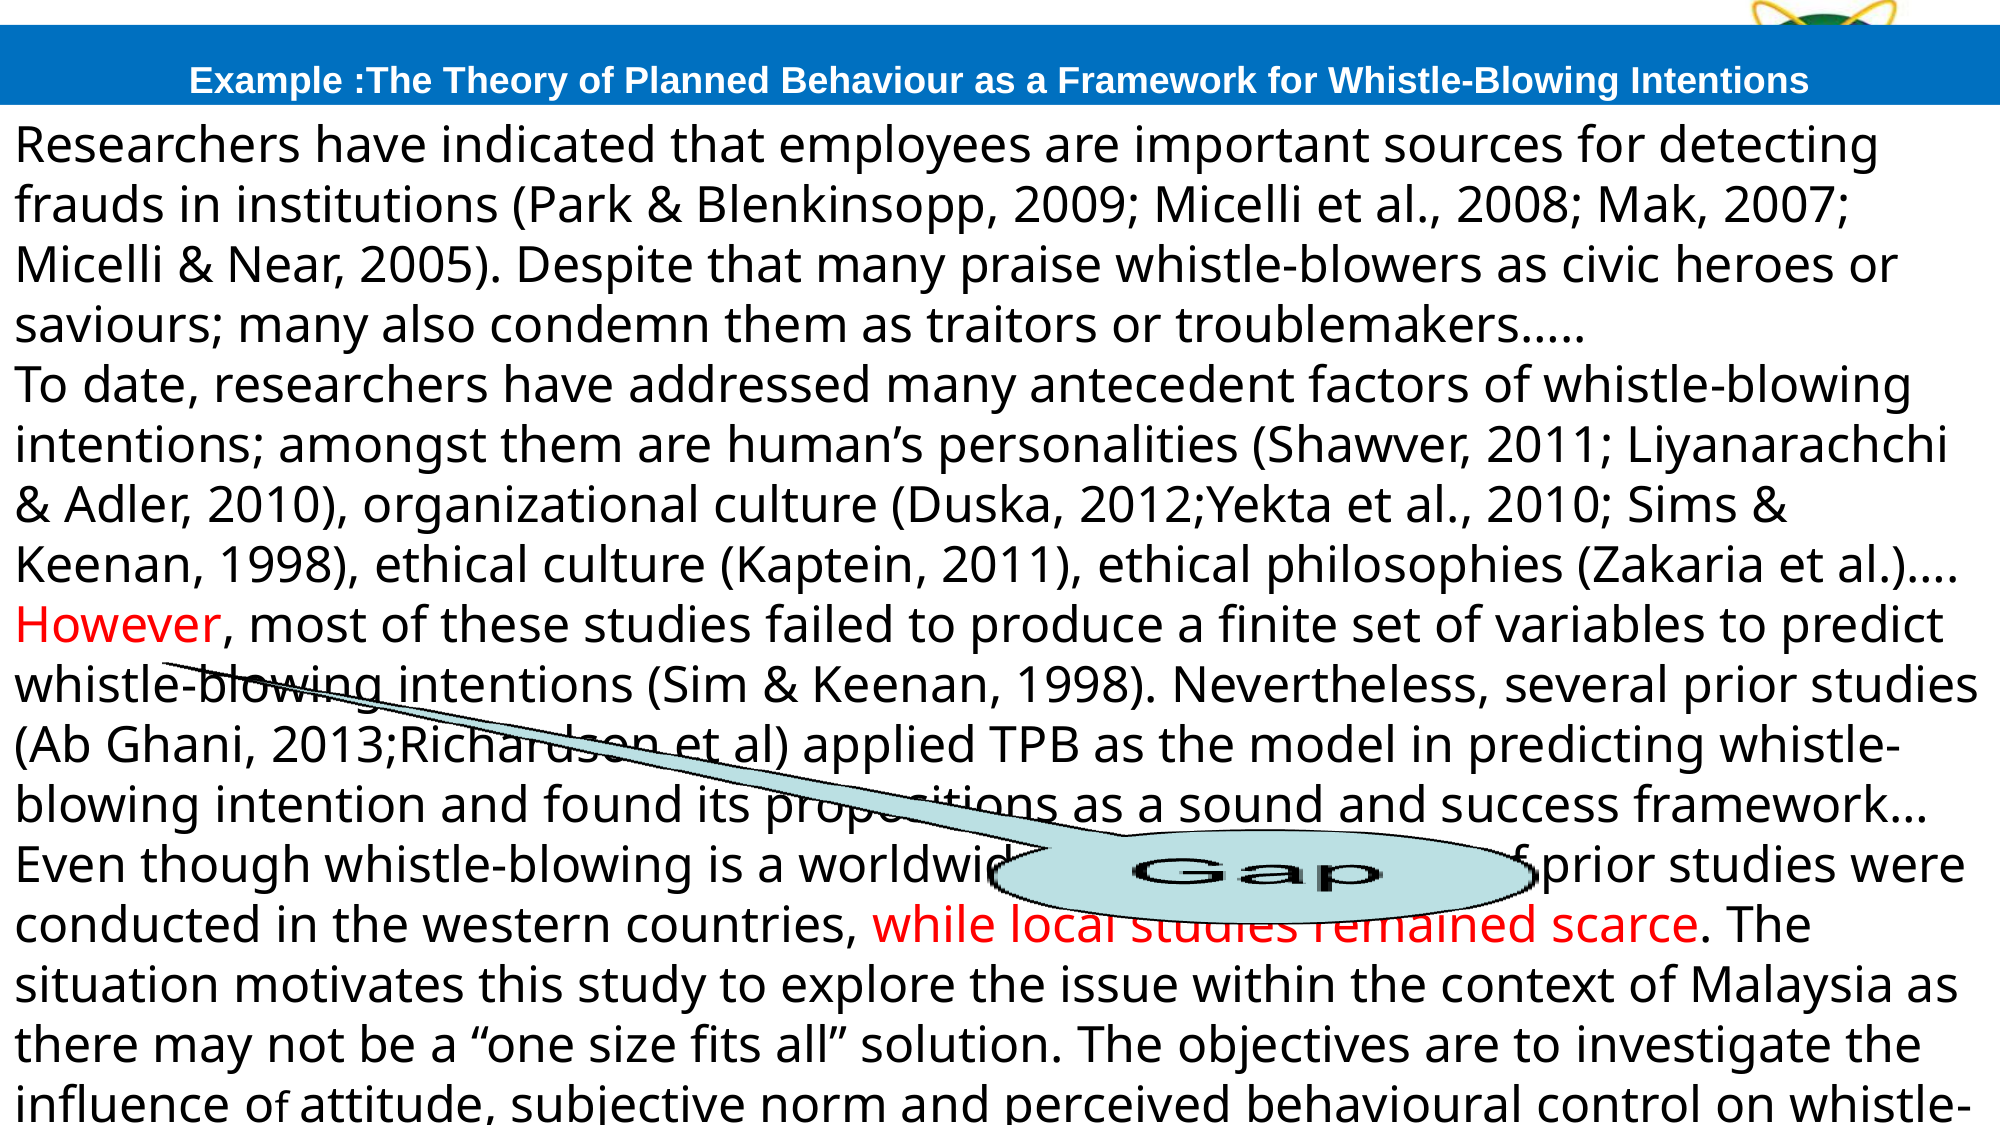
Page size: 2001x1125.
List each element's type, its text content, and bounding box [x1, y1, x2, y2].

text_box Researchers have indicated that employees are important sources for detecting frauds in institutions (Park & Blenkinsopp, 2009; Micelli et al., 2008; Mak, 2007; Micelli & Near, 2005). Despite that many praise whistle-blowers as civic heroes or saviours; many also condemn them as traitors or troublemakers….. To date, researchers have addressed many antecedent factors of whistle-blowing intentions; amongst them are human’s personalities (Shawver, 2011; Liyanarachchi & Adler, 2010), organizational culture (Duska, 2012;Yekta et al., 2010; Sims & Keenan, 1998), ethical culture (Kaptein, 2011), ethical philosophies (Zakaria et al.)…. However, most of these studies failed to produce a finite set of variables to predict whistle-blowing intentions (Sim & Keenan, 1998). Nevertheless, several prior studies (Ab Ghani, 2013;Richardson et al) applied TPB as the model in predicting whistle-blowing intention and found its propositions as a sound and success framework… Even though whistle-blowing is a worldwide concern, majority of prior studies were conducted in the western countries, while local studies remained scarce. The situation motivates this study to explore the issue within the context of Malaysia as there may not be a “one size fits all” solution. The objectives are to investigate the influence of attitude, subjective norm and perceived behavioural control on whistle-blowing intentions…. [0, 104, 2000, 1125]
picture [159, 660, 1543, 925]
title Example :The Theory of Planned Behaviour as a Framework for Whistle-Blowing Intentions [0, 24, 2000, 104]
picture [1655, 0, 2000, 24]
